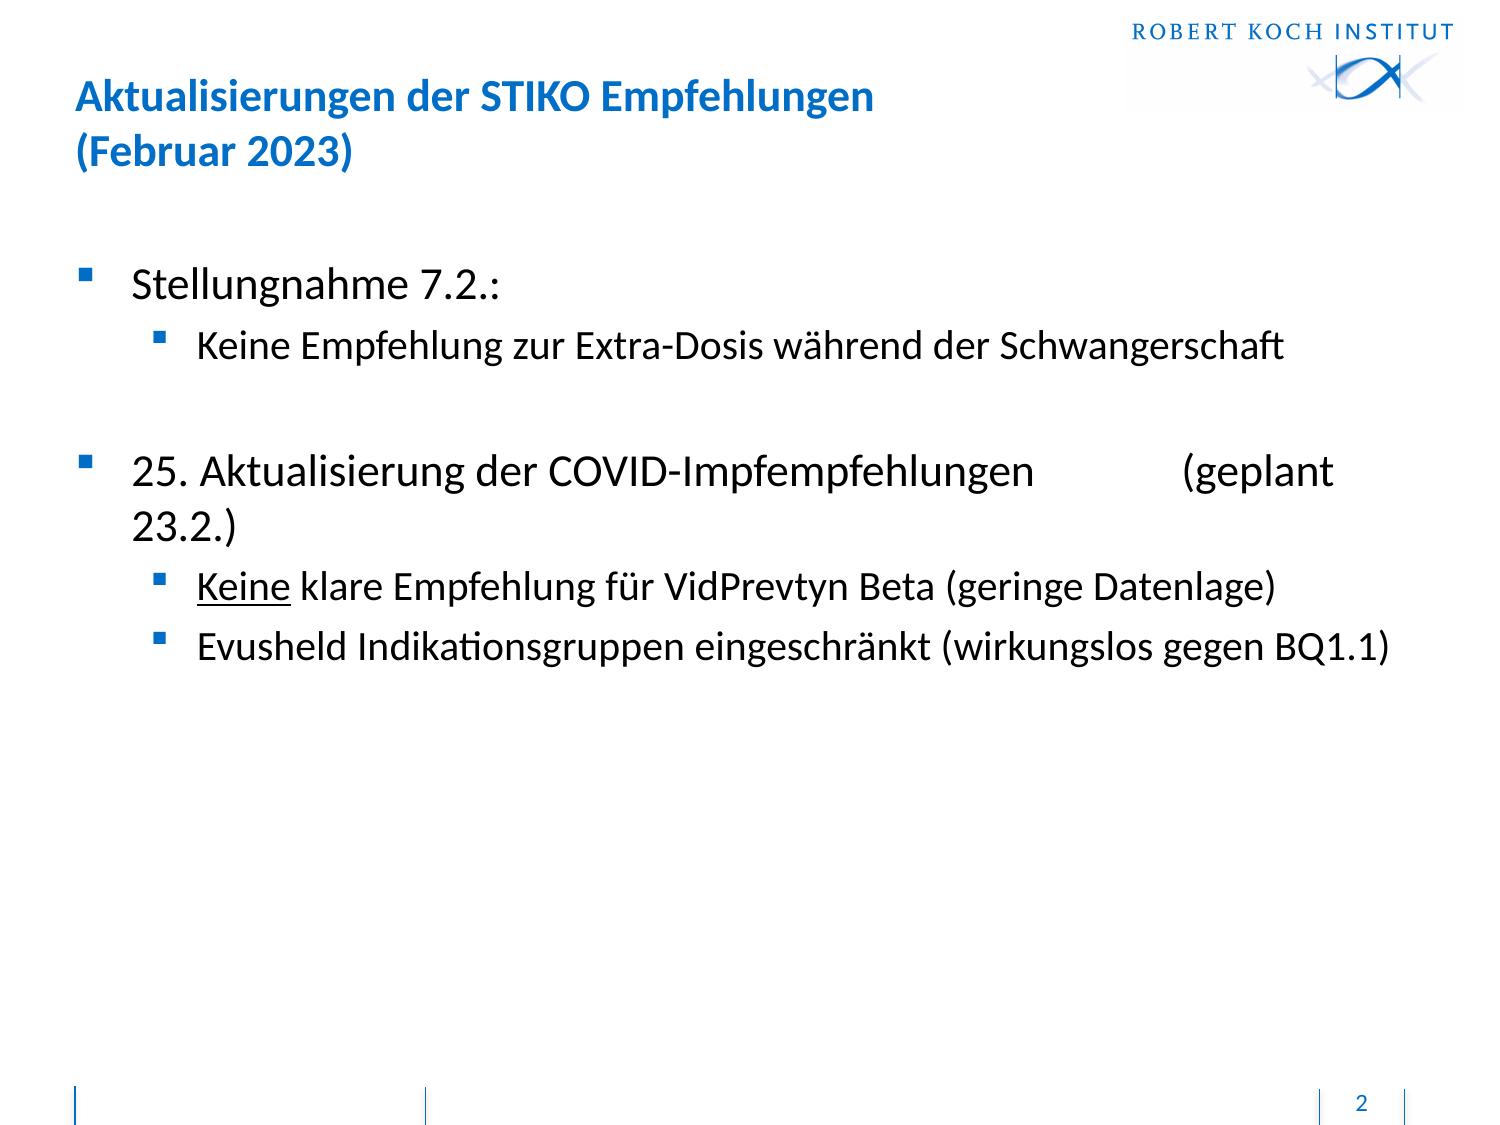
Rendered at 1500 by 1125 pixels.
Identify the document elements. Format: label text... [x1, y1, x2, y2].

title Aktualisierungen der STIKO Empfehlungen (Februar 2023) [75, 65, 1403, 177]
list Stellungnahme 7.2.: Keine Empfehlung zur Extra-Dosis während der Schwangerschaft 25. Aktualisierung der COVID-Impfempfehlungen (geplant 23.2.) Keine klare Empfehlung für VidPrevtyn Beta (geringe Datenlage) Evusheld Indikationsgruppen eingeschränkt (wirkungslos gegen BQ1.1) [75, 189, 1403, 1060]
slide_number 2 [1321, 1086, 1403, 1119]
picture [1124, 15, 1462, 114]
